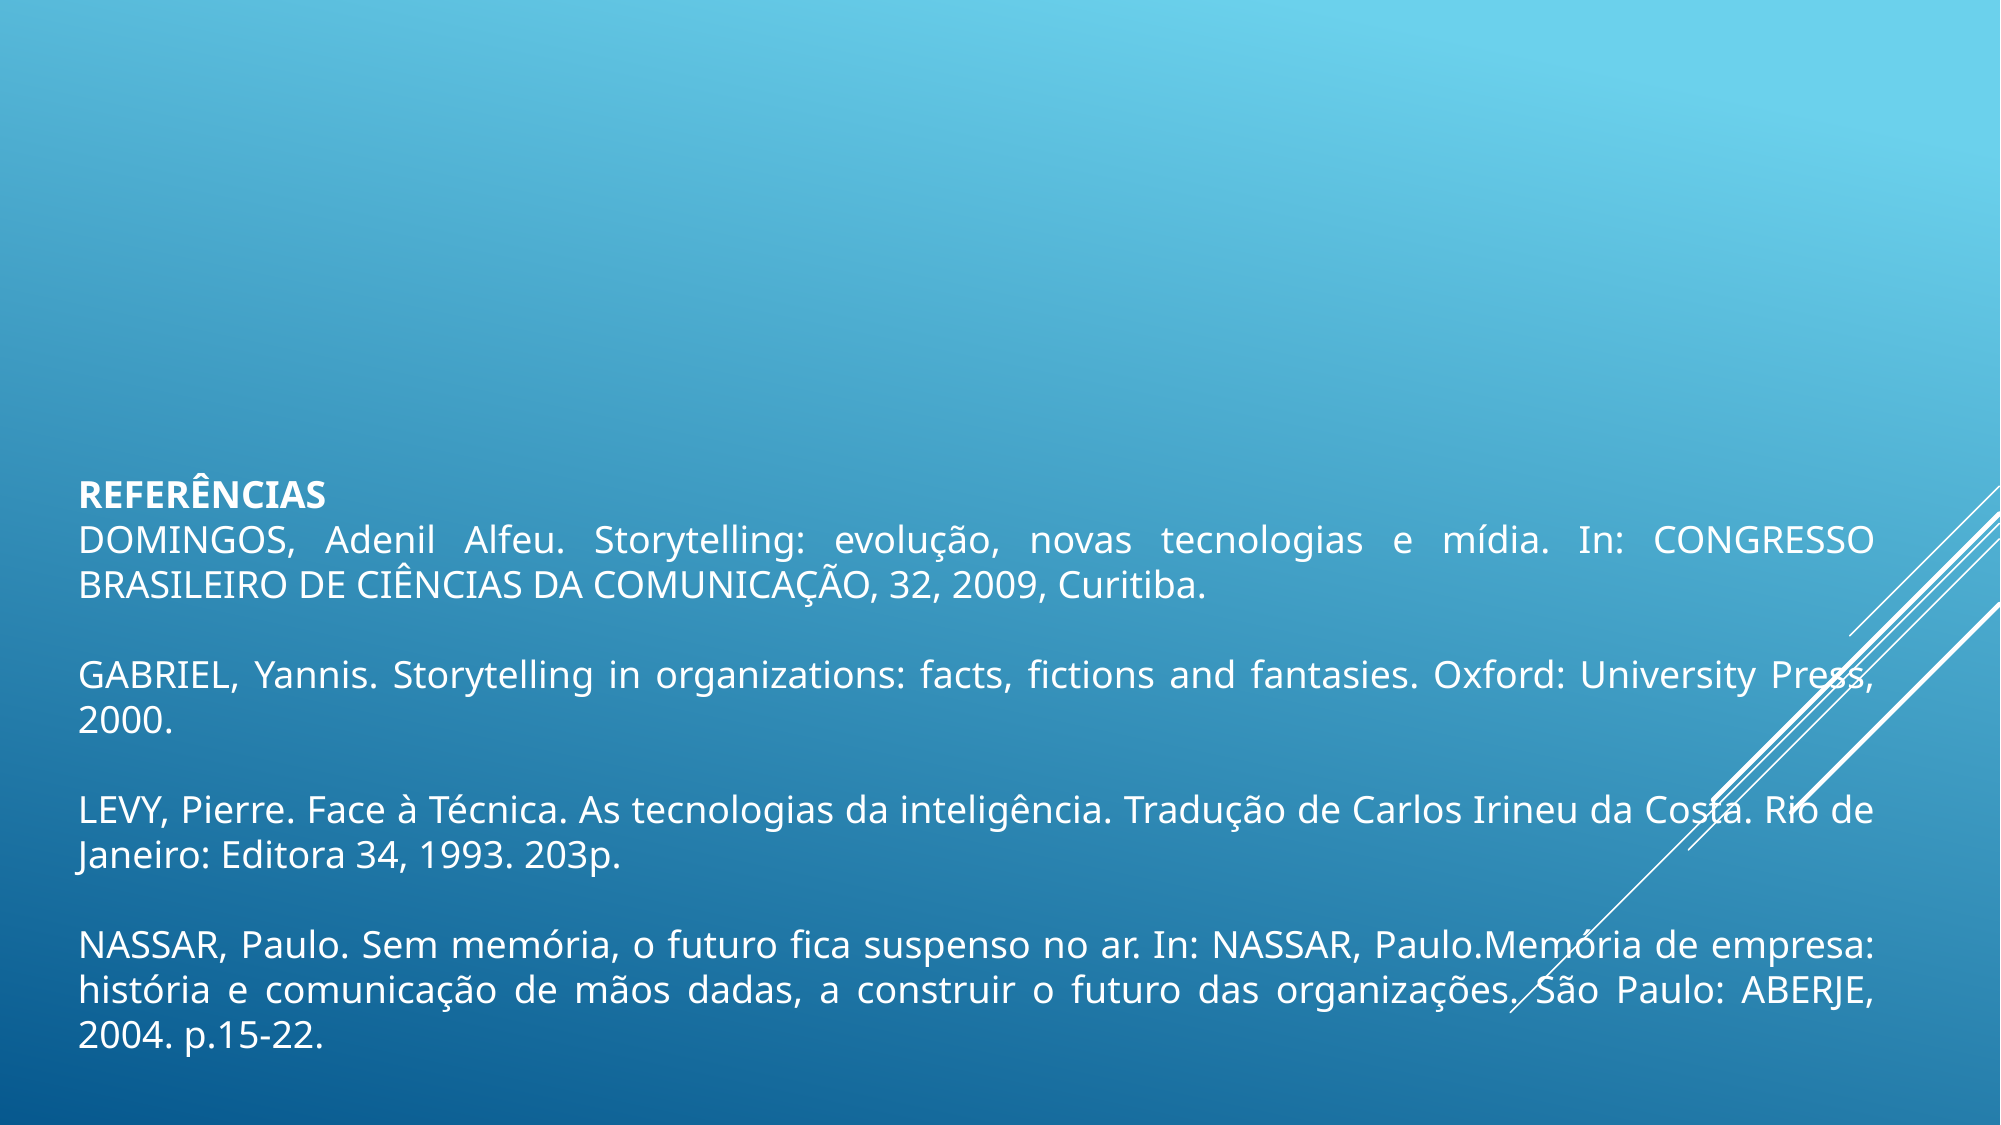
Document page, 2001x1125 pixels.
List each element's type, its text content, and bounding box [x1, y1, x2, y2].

text_box REFERÊNCIAS DOMINGOS, Adenil Alfeu. Storytelling: evolução, novas tecnologias e mídia. In: CONGRESSO BRASILEIRO DE CIÊNCIAS DA COMUNICAÇÃO, 32, 2009, Curitiba. GABRIEL, Yannis. Storytelling in organizations: facts, fictions and fantasies. Oxford: University Press, 2000. LEVY, Pierre. Face à Técnica. As tecnologias da inteligência. Tradução de Carlos Irineu da Costa. Rio de Janeiro: Editora 34, 1993. 203p. NASSAR, Paulo. Sem memória, o futuro fica suspenso no ar. In: NASSAR, Paulo.Memória de empresa: história e comunicação de mãos dadas, a construir o futuro das organizações. São Paulo: ABERJE, 2004. p.15-22. [63, 463, 1892, 1125]
